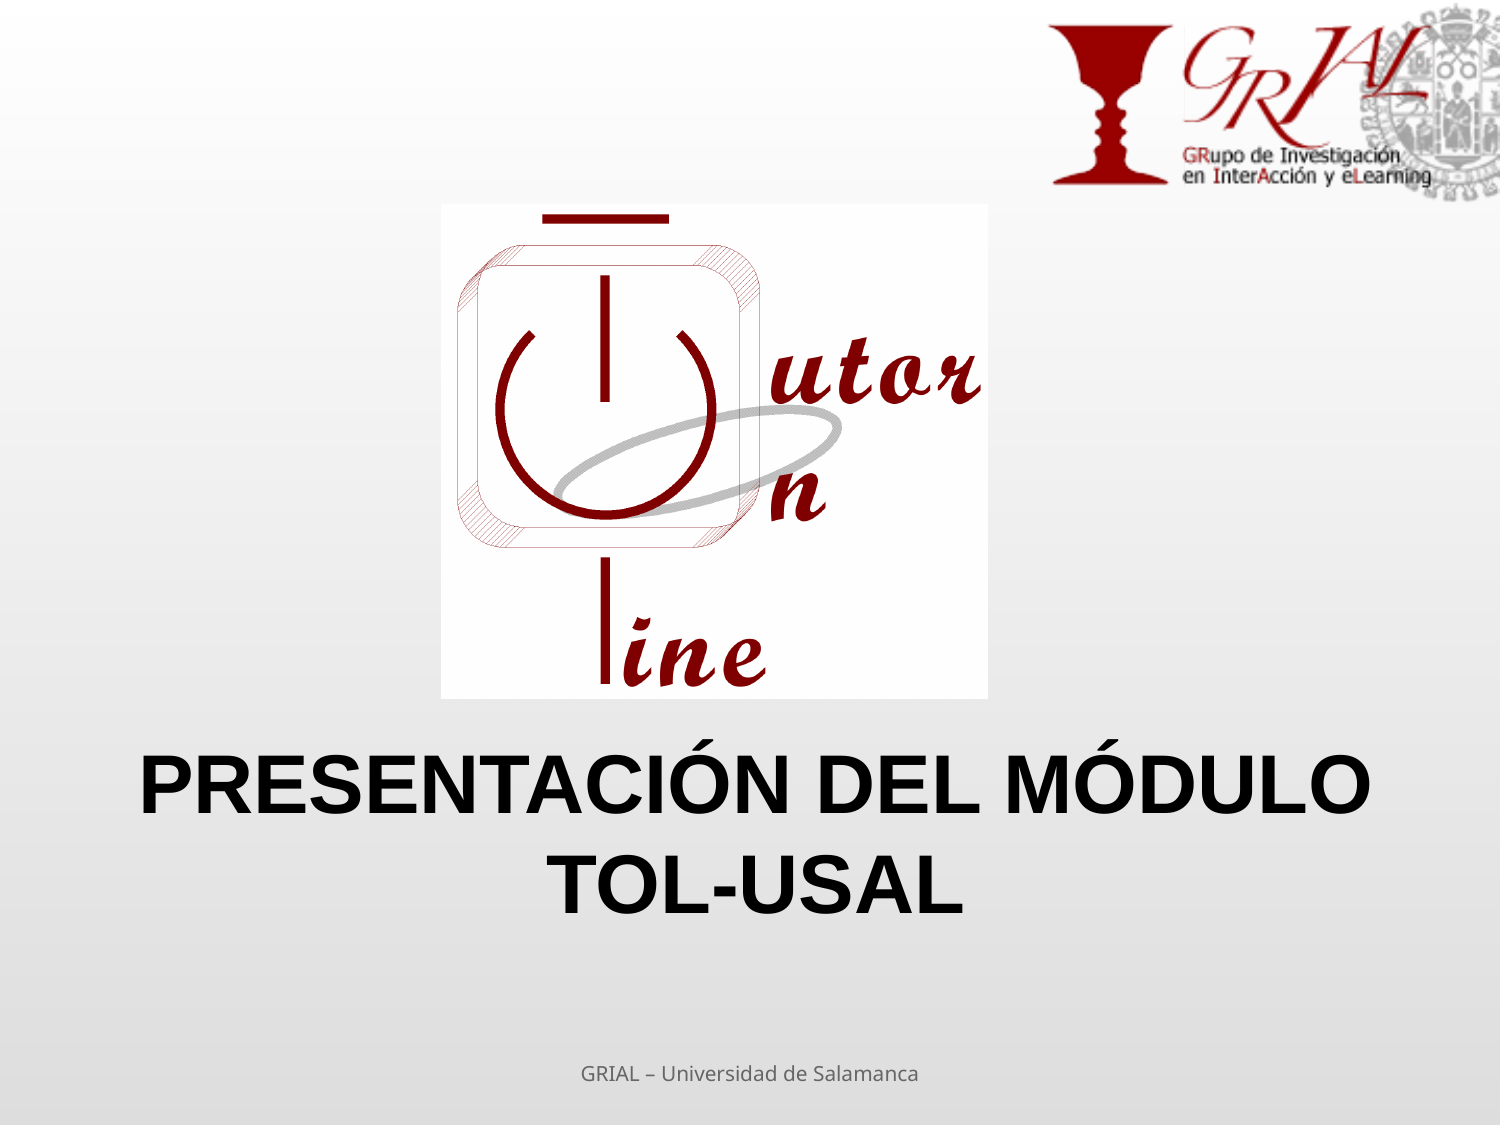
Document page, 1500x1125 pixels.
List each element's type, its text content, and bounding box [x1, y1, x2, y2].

title PRESENTACIÓN DEL MÓDULO TOL-USAL [118, 722, 1394, 947]
picture [441, 204, 988, 699]
footer GRIAL – Universidad de Salamanca [512, 1042, 988, 1103]
picture [1039, 0, 1500, 209]
